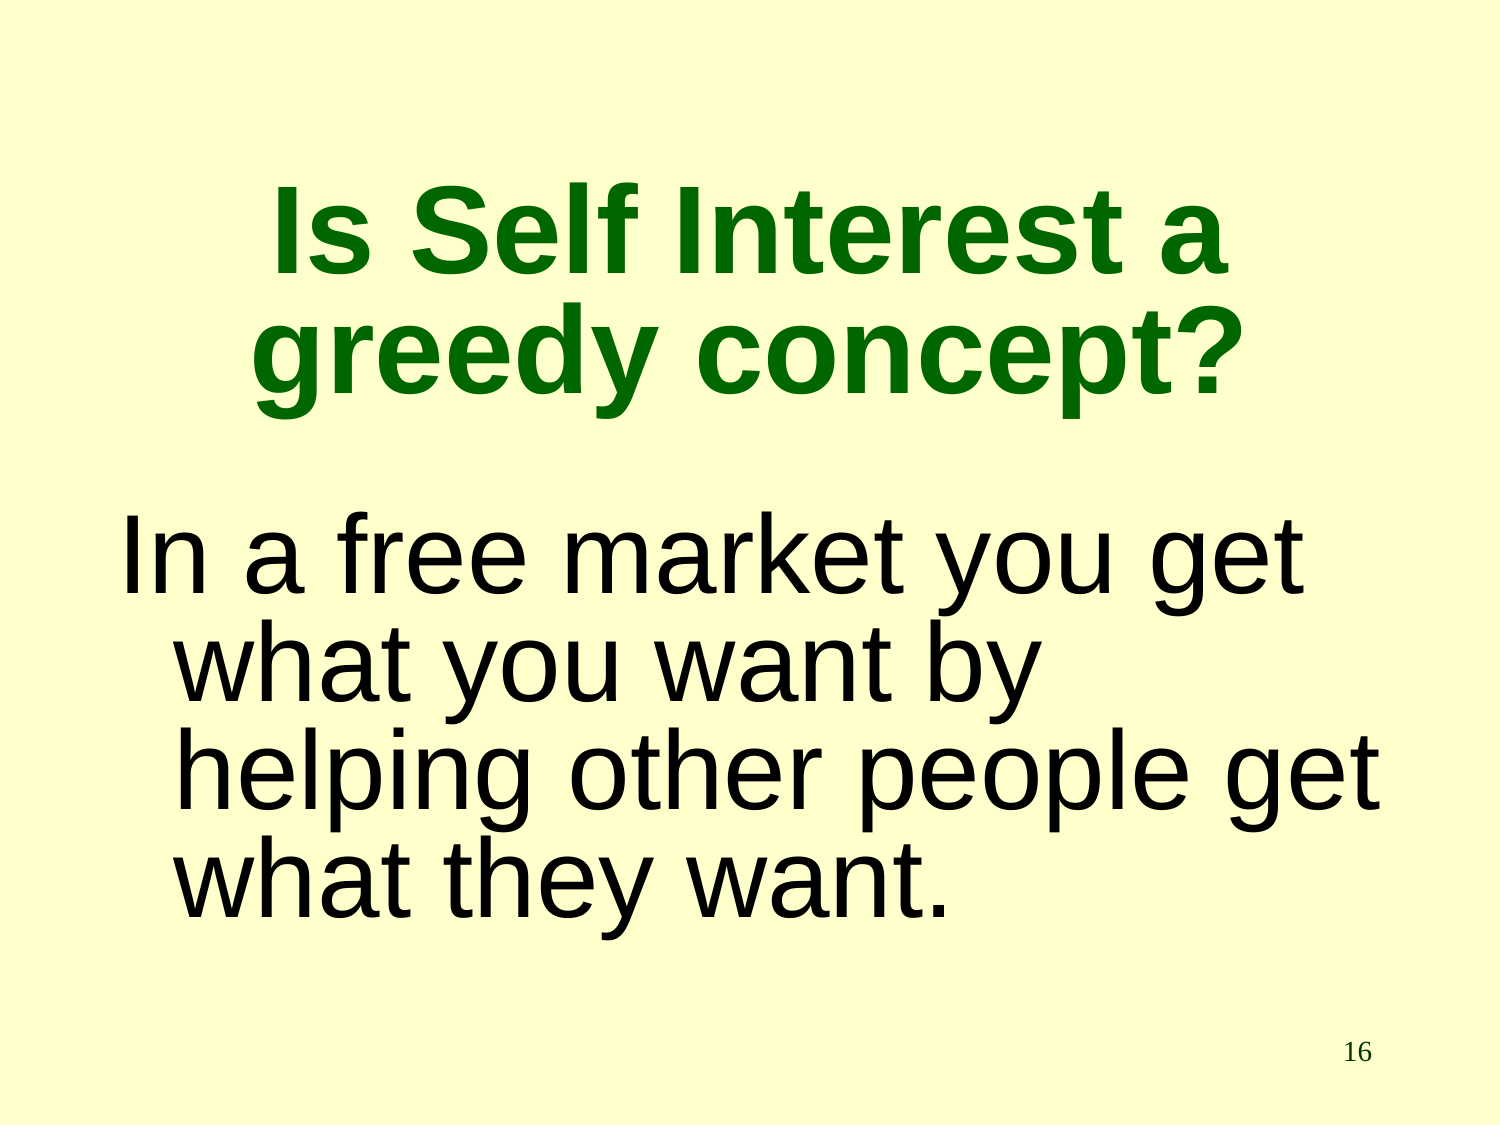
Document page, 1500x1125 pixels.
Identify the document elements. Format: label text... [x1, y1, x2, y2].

list In a free market you get what you want by helping other people get what they want. [102, 499, 1403, 1125]
title Is Self Interest a greedy concept? [112, 169, 1388, 426]
